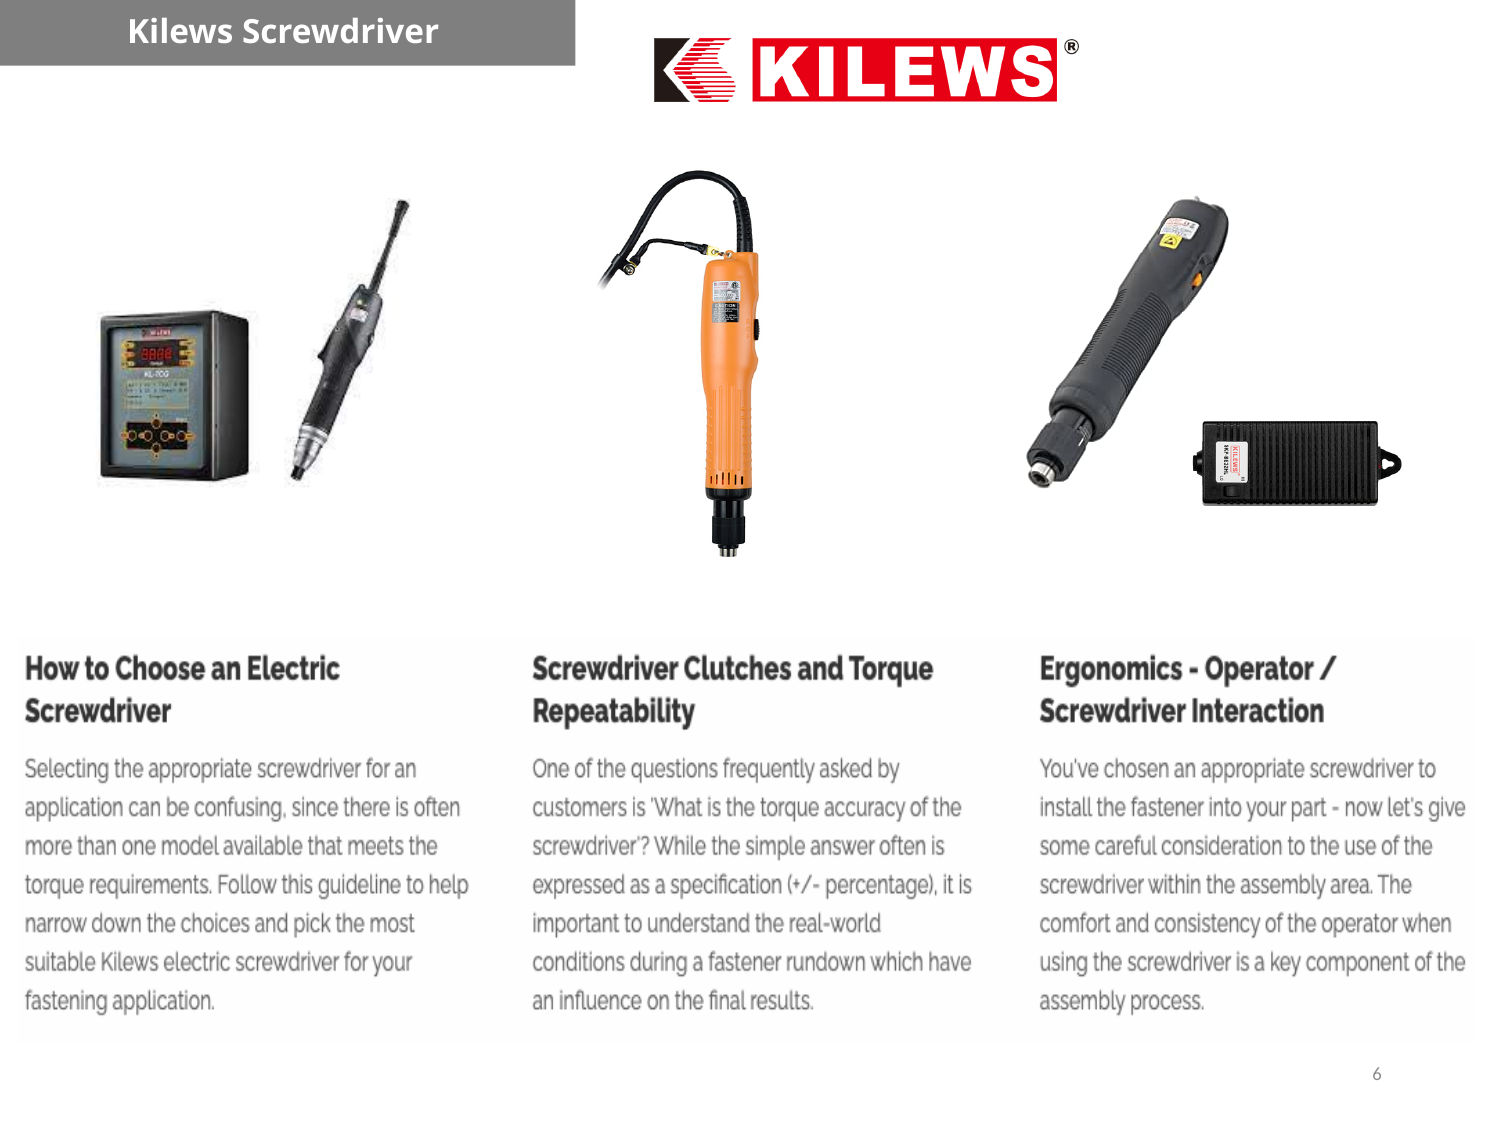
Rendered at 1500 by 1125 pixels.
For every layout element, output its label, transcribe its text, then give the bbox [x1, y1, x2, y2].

picture [1024, 194, 1406, 572]
text_box Kilews Screwdriver [0, 0, 576, 66]
picture [654, 38, 1079, 102]
slide_number 6 [1059, 1043, 1397, 1103]
picture [71, 198, 425, 552]
picture [18, 636, 1477, 1043]
picture [593, 161, 867, 572]
